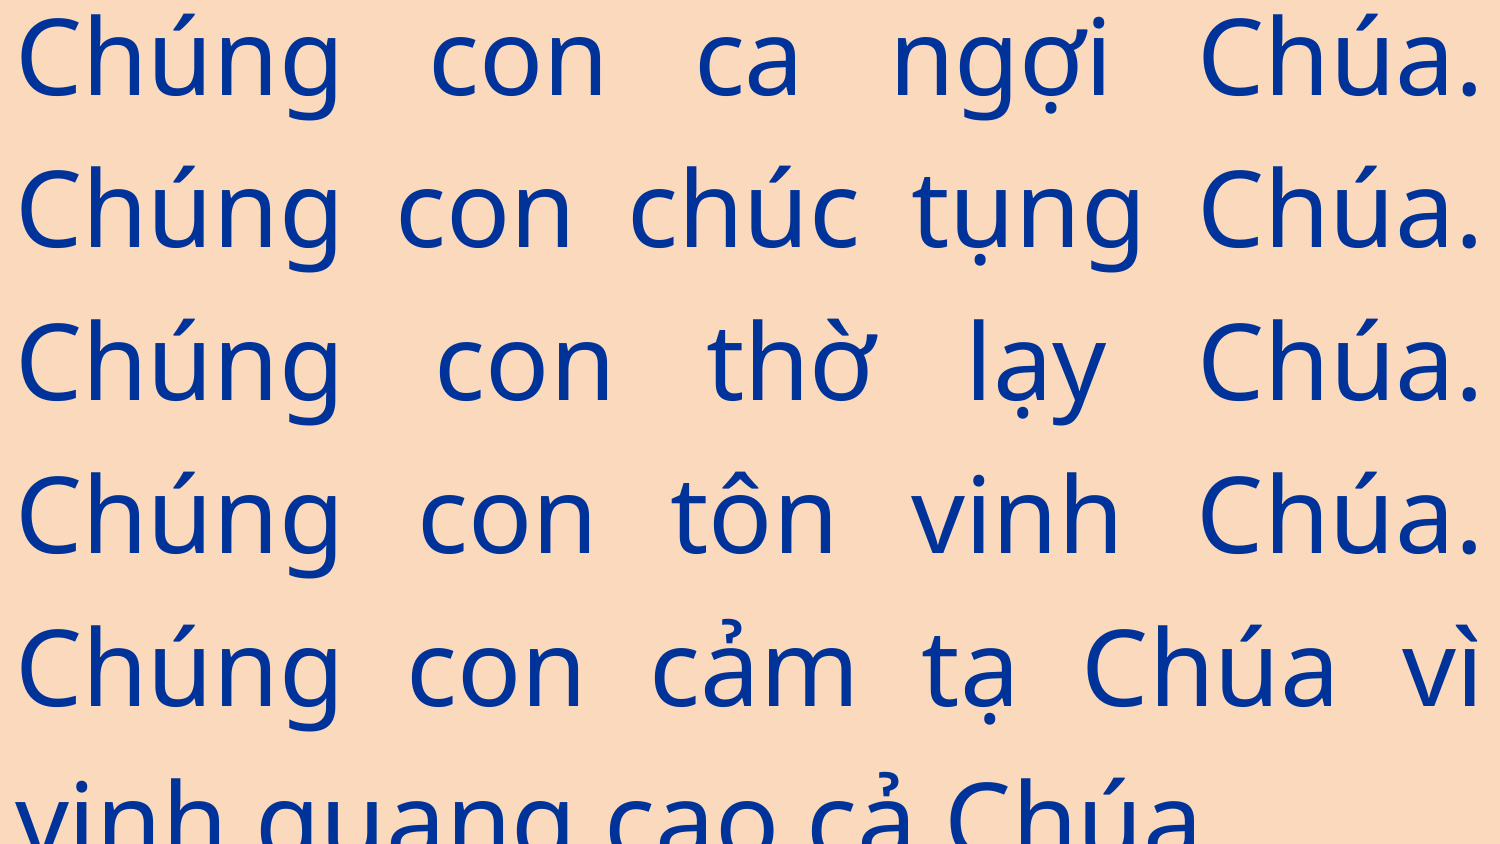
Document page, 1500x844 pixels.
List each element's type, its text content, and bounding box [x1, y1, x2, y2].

subtitle Chúng con ca ngợi Chúa. Chúng con chúc tụng Chúa. Chúng con thờ lạy Chúa. Chúng con tôn vinh Chúa. Chúng con cảm tạ Chúa vì vinh quang cao cả Chúa. [0, 0, 1500, 844]
